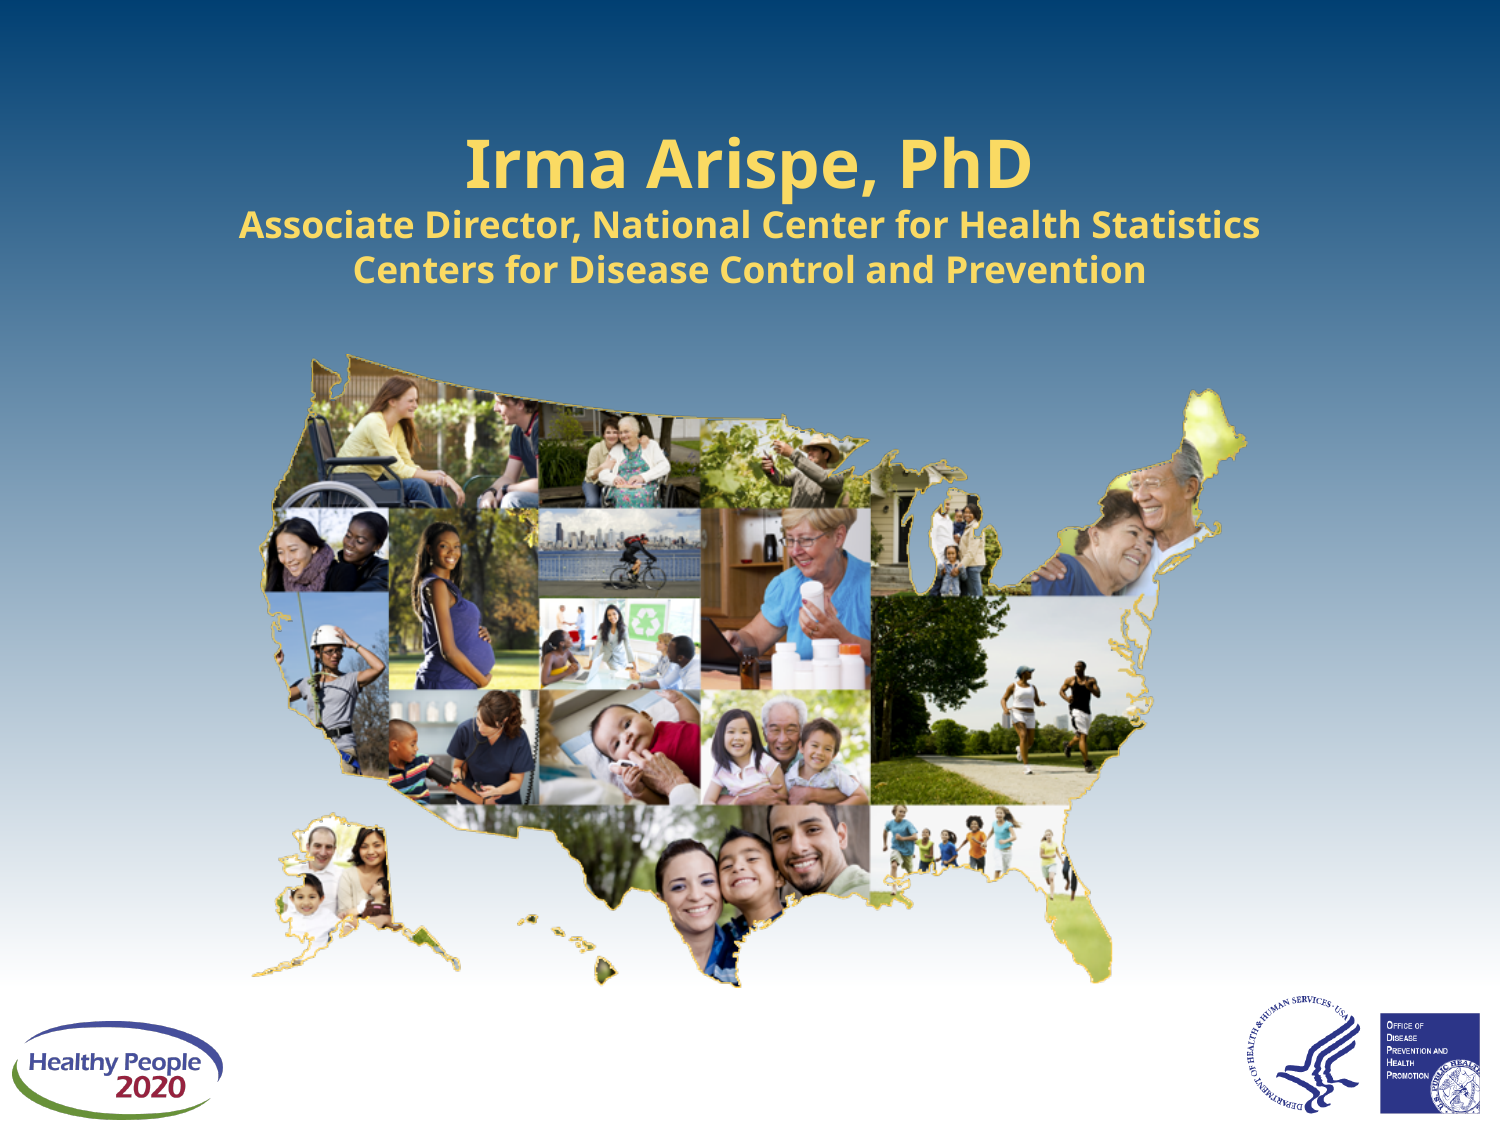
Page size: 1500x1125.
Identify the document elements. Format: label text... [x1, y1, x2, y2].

picture [251, 354, 1248, 988]
title Irma Arispe, PhD Associate Director, National Center for Health Statistics Centers for Disease Control and Prevention [0, 84, 1500, 299]
picture [12, 1021, 223, 1120]
picture [1247, 996, 1490, 1120]
